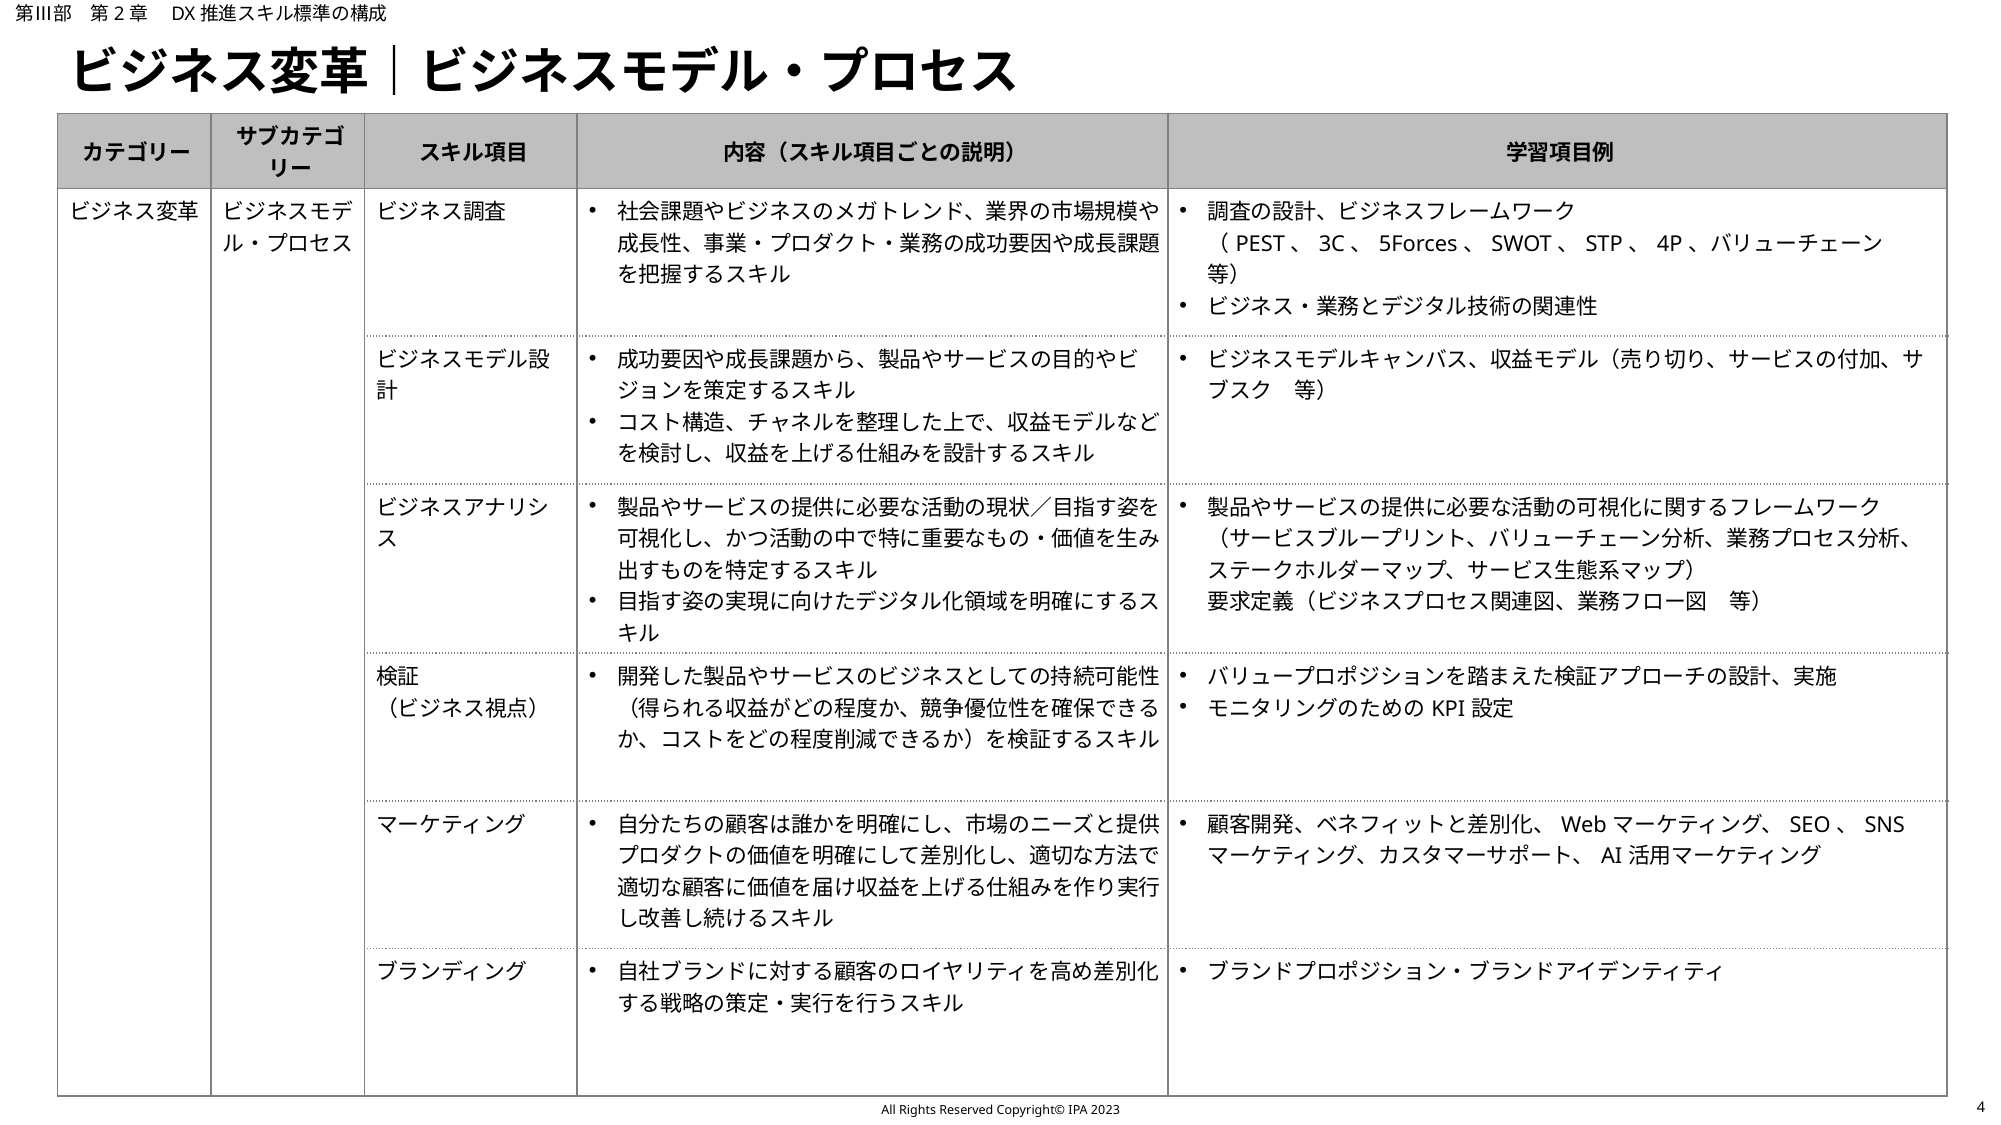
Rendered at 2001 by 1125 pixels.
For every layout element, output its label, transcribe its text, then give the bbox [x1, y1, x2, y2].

table_cell ビジネスアナリシス [365, 484, 576, 653]
table_cell 製品やサービスの提供に必要な活動の可視化に関するフレームワーク（サービスブループリント、バリューチェーン分析、業務プロセス分析、ステークホルダーマップ、サービス生態系マップ） 要求定義（ビジネスプロセス関連図、業務フロー図 等） [1169, 484, 1946, 653]
table_cell ビジネス調査 [365, 189, 576, 336]
list 第Ⅲ部 第2章 DX推進スキル標準の構成 [1, 0, 1891, 25]
table_cell 検証 （ビジネス視点） [365, 653, 576, 801]
title ビジネス変革｜ビジネスモデル・プロセス [54, 25, 1945, 114]
table_cell バリュープロポジションを踏まえた検証アプローチの設計、実施 モニタリングのためのKPI設定 [1169, 653, 1946, 801]
table_header スキル項目 [365, 114, 576, 188]
table_header サブカテゴリー [212, 114, 364, 188]
table_cell 自分たちの顧客は誰かを明確にし、市場のニーズと提供プロダクトの価値を明確にして差別化し、適切な方法で適切な顧客に価値を届け収益を上げる仕組みを作り実行し改善し続けるスキル [578, 801, 1167, 949]
table_cell 顧客開発、ベネフィットと差別化、Webマーケティング、SEO、SNSマーケティング、カスタマーサポート、AI活用マーケティング [1169, 801, 1946, 949]
table_cell 成功要因や成長課題から、製品やサービスの目的やビジョンを策定するスキル コスト構造、チャネルを整理した上で、収益モデルなどを検討し、収益を上げる仕組みを設計するスキル [578, 336, 1167, 484]
table_cell ブランディング [365, 949, 576, 1095]
table_cell ブランドプロポジション・ブランドアイデンティティ [1169, 949, 1946, 1095]
table_header 内容（スキル項目ごとの説明） [578, 114, 1167, 188]
table_cell ビジネスモデル・プロセス [212, 189, 364, 1095]
table_cell マーケティング [365, 801, 576, 949]
table_cell ビジネスモデルキャンバス、収益モデル（売り切り、サービスの付加、サブスク 等） [1169, 336, 1946, 484]
table_cell 社会課題やビジネスのメガトレンド、業界の市場規模や成長性、事業・プロダクト・業務の成功要因や成長課題を把握するスキル [578, 189, 1167, 336]
table_cell 調査の設計、ビジネスフレームワーク（PEST、3C、5Forces、SWOT、STP、4P、バリューチェーン 等） ビジネス・業務とデジタル技術の関連性 [1169, 189, 1946, 336]
table_cell 開発した製品やサービスのビジネスとしての持続可能性（得られる収益がどの程度か、競争優位性を確保できるか、コストをどの程度削減できるか）を検証するスキル [578, 653, 1167, 801]
table_cell 製品やサービスの提供に必要な活動の現状／目指す姿を可視化し、かつ活動の中で特に重要なもの・価値を生み出すものを特定するスキル 目指す姿の実現に向けたデジタル化領域を明確にするスキル [578, 484, 1167, 653]
slide_number 3 [1712, 1086, 2000, 1125]
table_cell ビジネスモデル設計 [365, 336, 576, 484]
table_header カテゴリー [58, 114, 210, 188]
table_header 学習項目例 [1169, 114, 1946, 188]
table_cell ビジネス変革 [58, 189, 210, 1095]
table_cell 自社ブランドに対する顧客のロイヤリティを高め差別化する戦略の策定・実行を行うスキル [578, 949, 1167, 1095]
